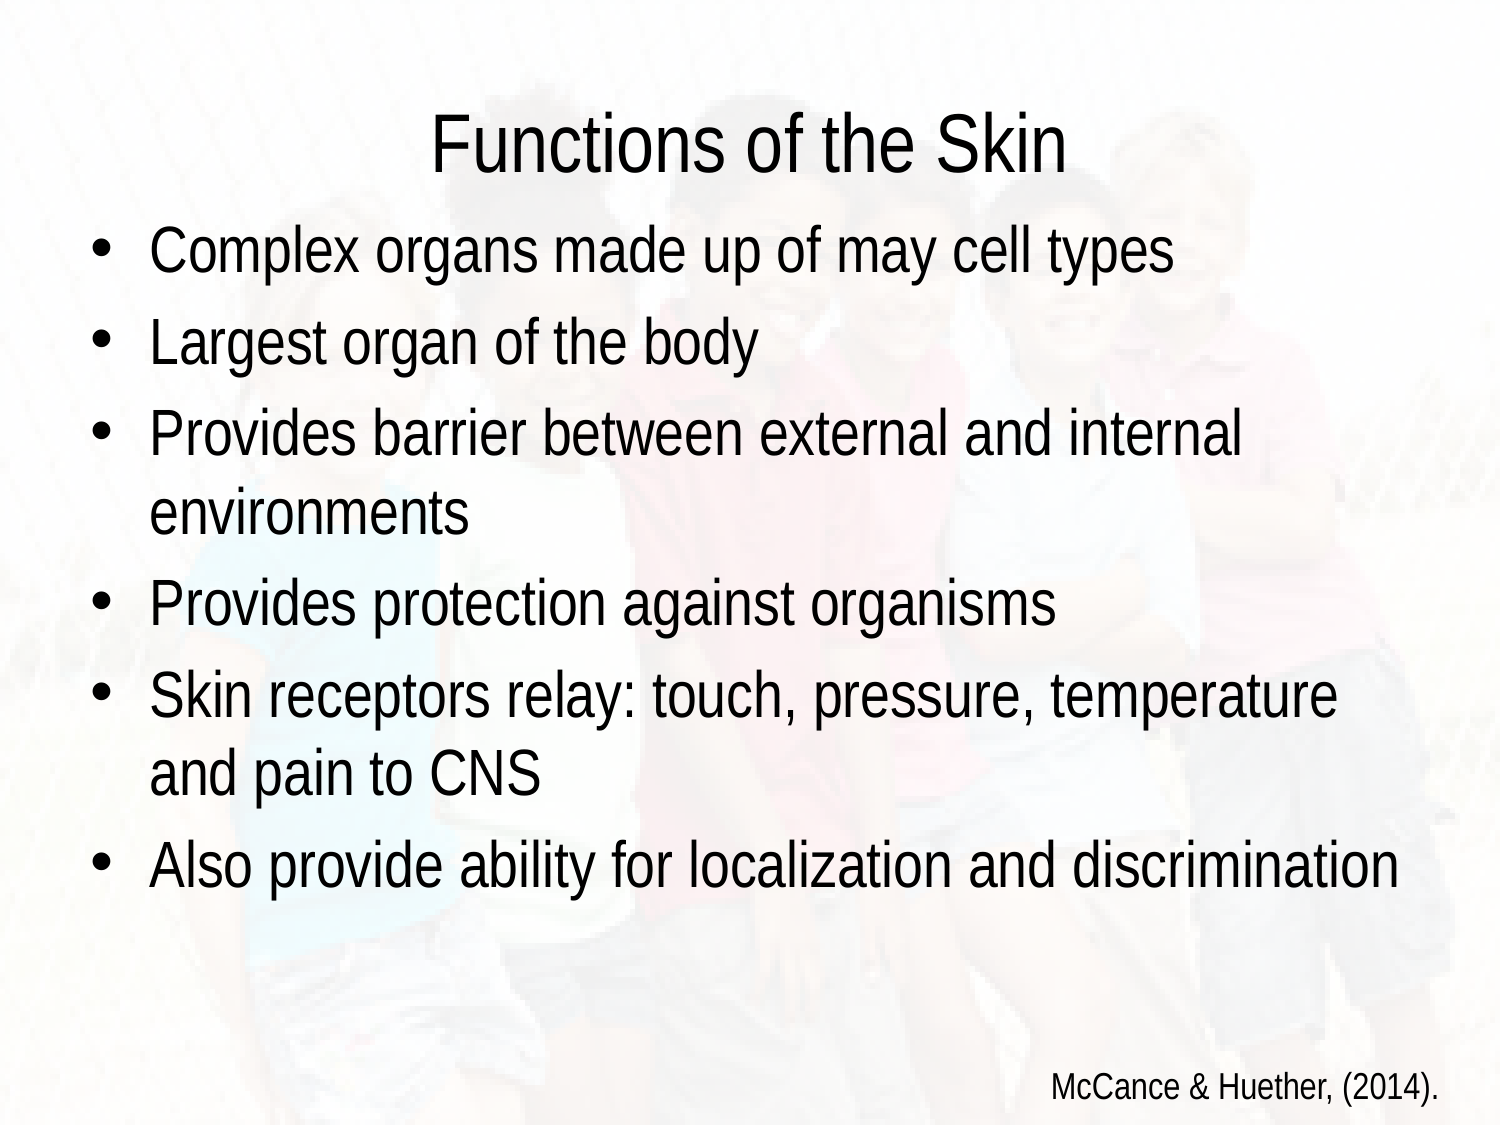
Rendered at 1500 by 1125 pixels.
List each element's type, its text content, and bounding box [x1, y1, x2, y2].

text_box McCance & Huether, (2014). [962, 1054, 1463, 1115]
title Functions of the Skin [75, 45, 1425, 200]
list Complex organs made up of may cell types Largest organ of the body Provides barrier between external and internal environments Provides protection against organisms Skin receptors relay: touch, pressure, temperature and pain to CNS Also provide ability for localization and discrimination [75, 200, 1425, 943]
